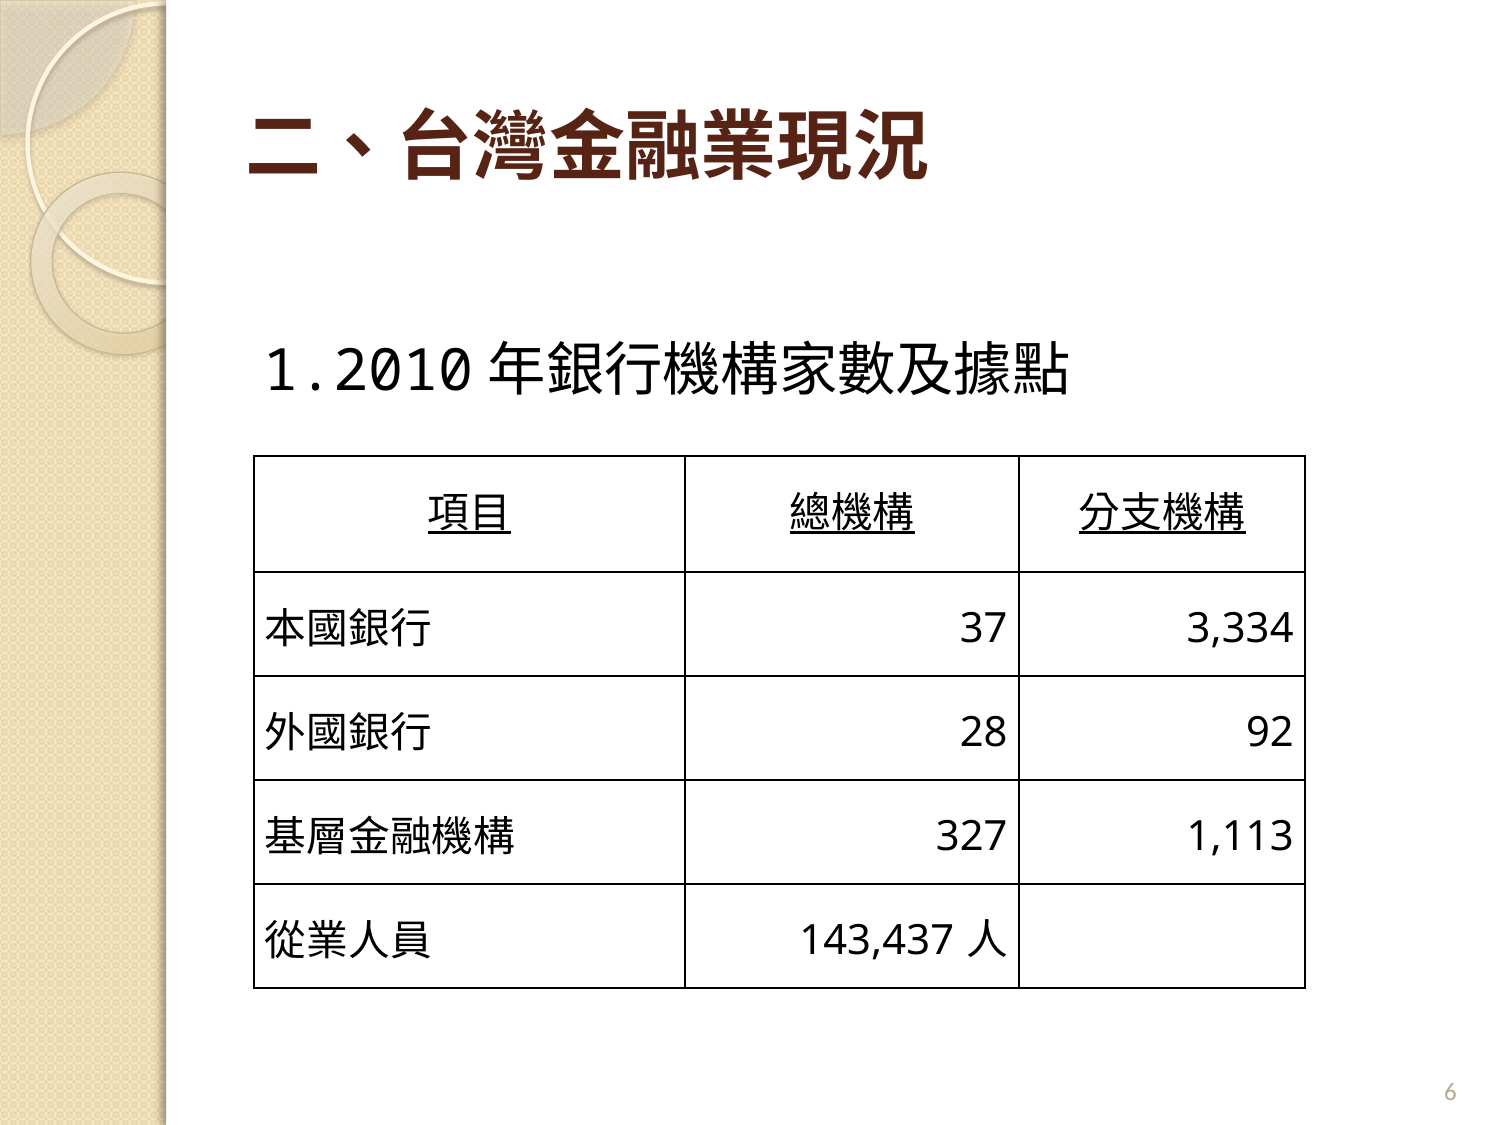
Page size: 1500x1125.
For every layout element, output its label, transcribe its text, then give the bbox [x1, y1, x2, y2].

table_cell 外國銀行 [255, 677, 684, 779]
title 二、台灣金融業現況 [230, 90, 1461, 278]
table_cell 從業人員 [255, 885, 684, 987]
table_cell 37 [686, 573, 1018, 675]
table_cell 327 [686, 781, 1018, 883]
table_cell [1020, 885, 1304, 987]
table_header 分支機構 [1020, 457, 1304, 571]
table_cell 3,334 [1020, 573, 1304, 675]
list 1.2010年銀行機構家數及據點 [235, 237, 1466, 1026]
table_cell 143,437人 [686, 885, 1018, 987]
table_cell 基層金融機構 [255, 781, 684, 883]
slide_number 6 [1413, 1034, 1488, 1113]
table_cell 92 [1020, 677, 1304, 779]
table_header 項目 [255, 457, 684, 571]
table_cell 本國銀行 [255, 573, 684, 675]
table_cell 1,113 [1020, 781, 1304, 883]
table_cell 28 [686, 677, 1018, 779]
table_header 總機構 [686, 457, 1018, 571]
